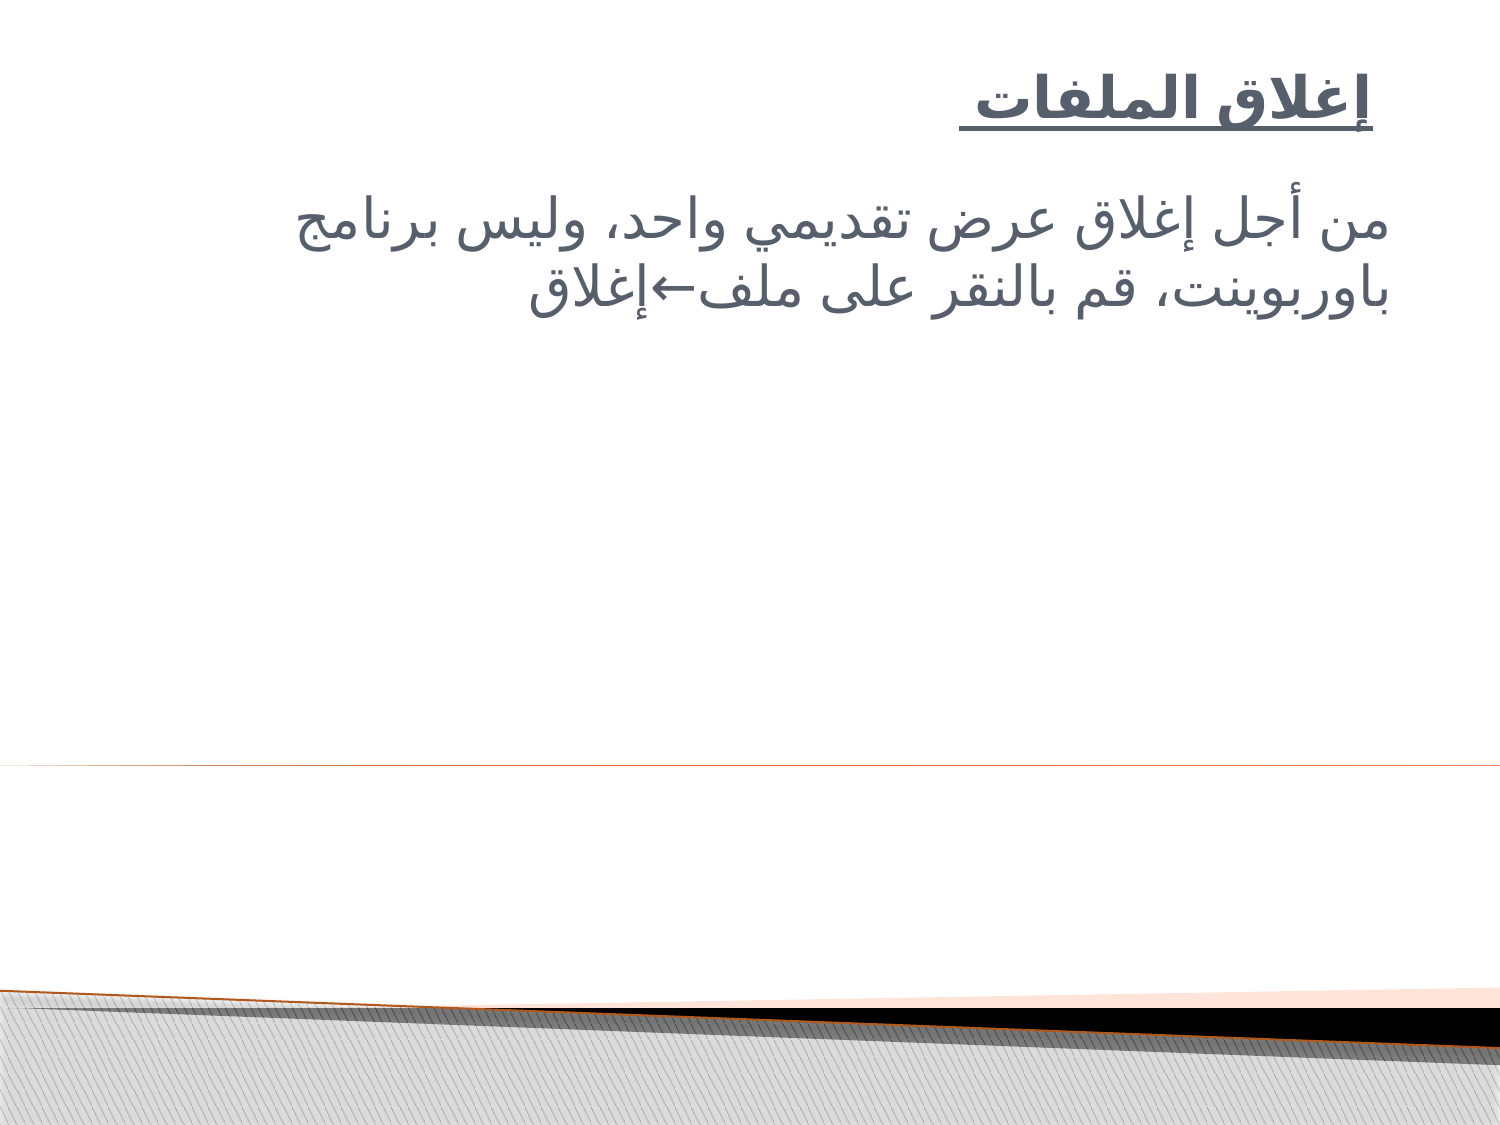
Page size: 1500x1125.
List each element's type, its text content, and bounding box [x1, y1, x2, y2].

picture [5, 1008, 1500, 1066]
subtitle من أجل إغلاق عرض تقديمي واحد، وليس برنامج باوربوينت، قم بالنقر على ملف←إغلاق [125, 174, 1400, 988]
title إغلاق الملفات [112, 24, 1388, 138]
